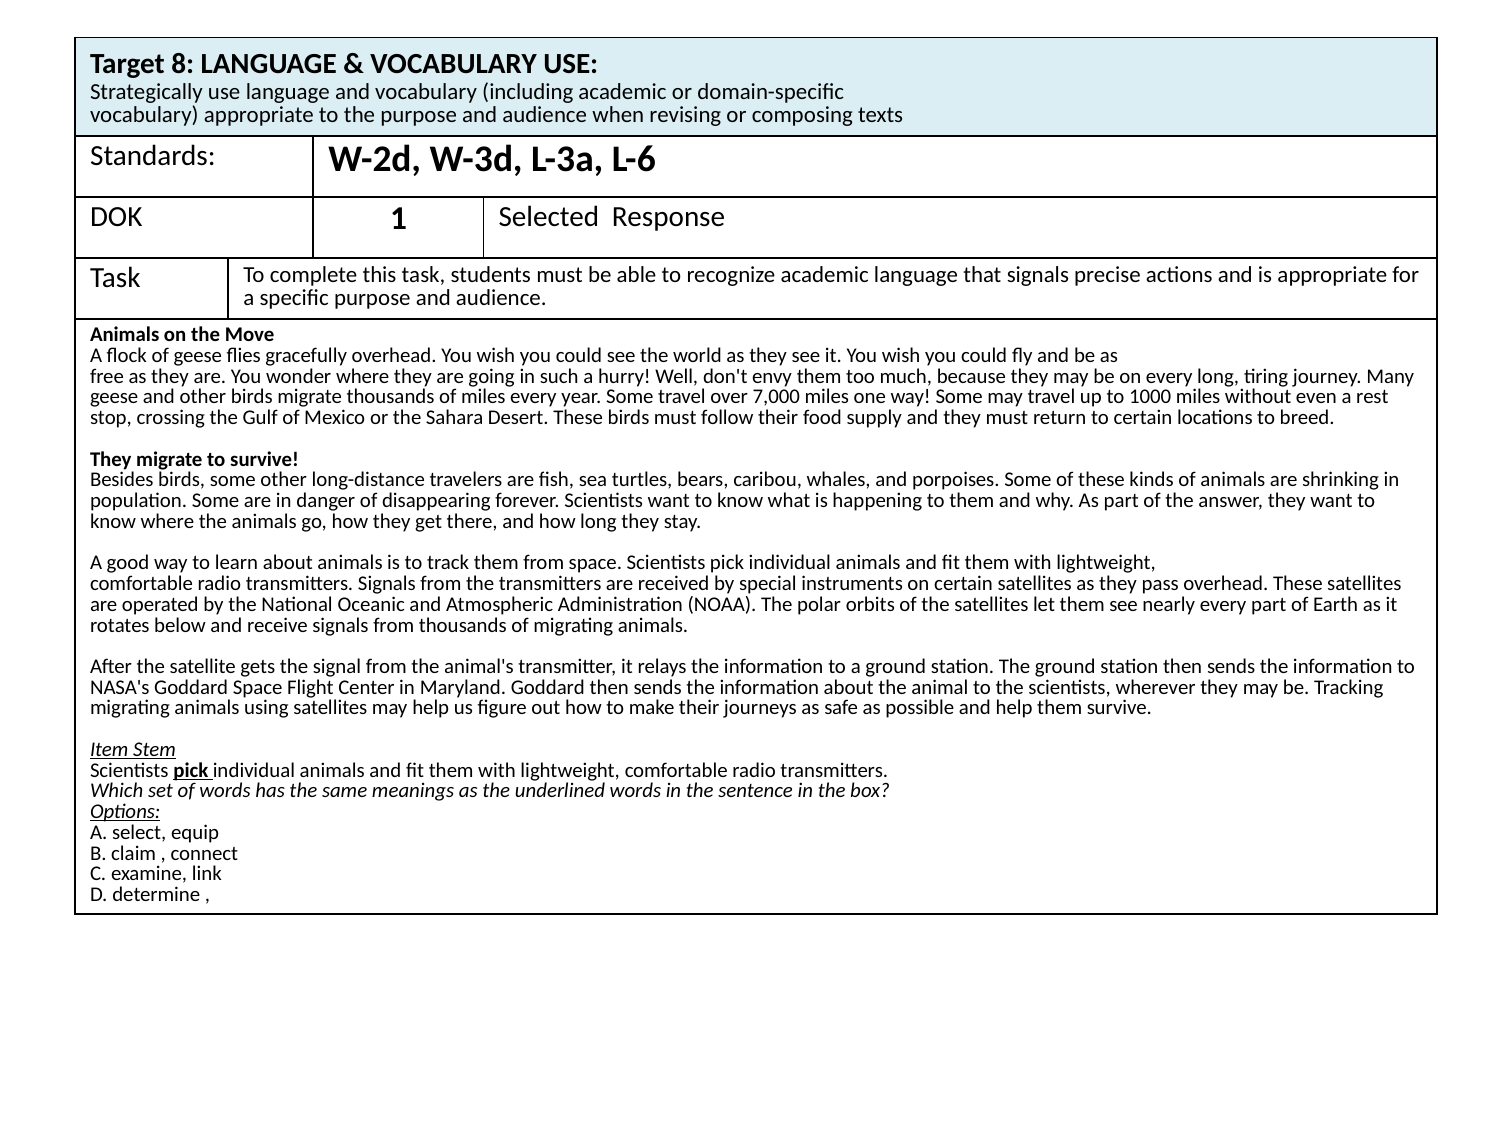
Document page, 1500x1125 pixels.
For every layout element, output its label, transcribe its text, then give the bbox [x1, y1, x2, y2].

table_header Target 8: LANGUAGE & VOCABULARY USE: Strategically use language and vocabulary (including academic or domain-specific vocabulary) appropriate to the purpose and audience when revising or composing texts [76, 38, 1436, 135]
table_cell Standards: [76, 137, 312, 196]
table_cell 1 [314, 198, 483, 257]
table_cell Selected Response [484, 198, 1436, 257]
table_cell Task [76, 259, 227, 318]
table_cell To complete this task, students must be able to recognize academic language that signals precise actions and is appropriate for a specific purpose and audience. [229, 259, 1436, 318]
table_cell Animals on the Move A flock of geese flies gracefully overhead. You wish you could see the world as they see it. You wish you could fly and be as free as they are. You wonder where they are going in such a hurry! Well, don't envy them too much, because they may be on every long, tiring journey. Many geese and other birds migrate thousands of miles every year. Some travel over 7,000 miles one way! Some may travel up to 1000 miles without even a rest stop, crossing the Gulf of Mexico or the Sahara Desert. These birds must follow their food supply and they must return to certain locations to breed. They migrate to survive! Besides birds, some other long-distance travelers are fish, sea turtles, bears, caribou, whales, and porpoises. Some of these kinds of animals are shrinking in population. Some are in danger of disappearing forever. Scientists want to know what is happening to them and why. As part of the answer, they want to know where the animals go, how they get there, and how long they stay. A good way to learn about animals is to track them from space. Scientists pick individual animals and fit them with lightweight, comfortable radio transmitters. Signals from the transmitters are received by special instruments on certain satellites as they pass overhead. These satellites are operated by the National Oceanic and Atmospheric Administration (NOAA). The polar orbits of the satellites let them see nearly every part of Earth as it rotates below and receive signals from thousands of migrating animals. After the satellite gets the signal from the animal's transmitter, it relays the information to a ground station. The ground station then sends the information to NASA's Goddard Space Flight Center in Maryland. Goddard then sends the information about the animal to the scientists, wherever they may be. Tracking migrating animals using satellites may help us figure out how to make their journeys as safe as possible and help them survive. Item Stem Scientists pick individual animals and fit them with lightweight, comfortable radio transmitters. Which set of words has the same meanings as the underlined words in the sentence in the box? Options: A. select, equip B. claim , connect C. examine, link D. determine , [76, 320, 1436, 913]
table_cell DOK [76, 198, 312, 257]
table_cell W-2d, W-3d, L-3a, L-6 [314, 137, 1436, 196]
